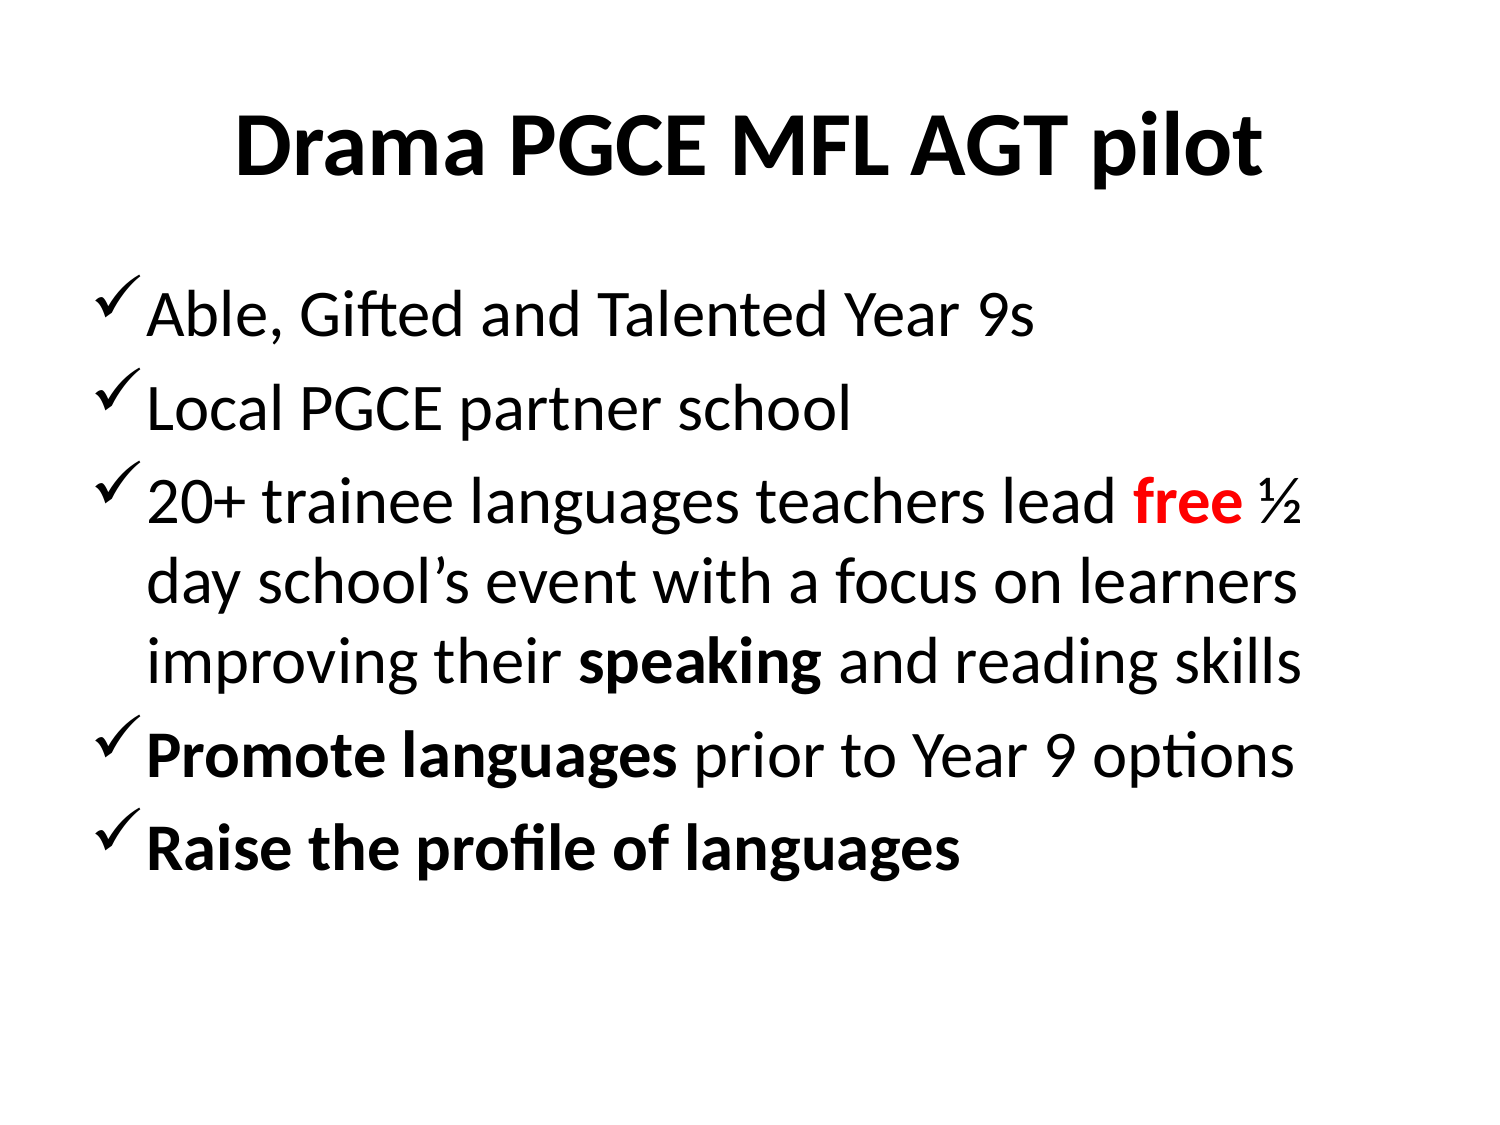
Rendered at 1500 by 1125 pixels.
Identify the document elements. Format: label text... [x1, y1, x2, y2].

list Able, Gifted and Talented Year 9s Local PGCE partner school 20+ trainee languages teachers lead free ½ day school’s event with a focus on learners improving their speaking and reading skills Promote languages prior to Year 9 options Raise the profile of languages [75, 262, 1425, 1005]
title Drama PGCE MFL AGT pilot [75, 45, 1425, 233]
